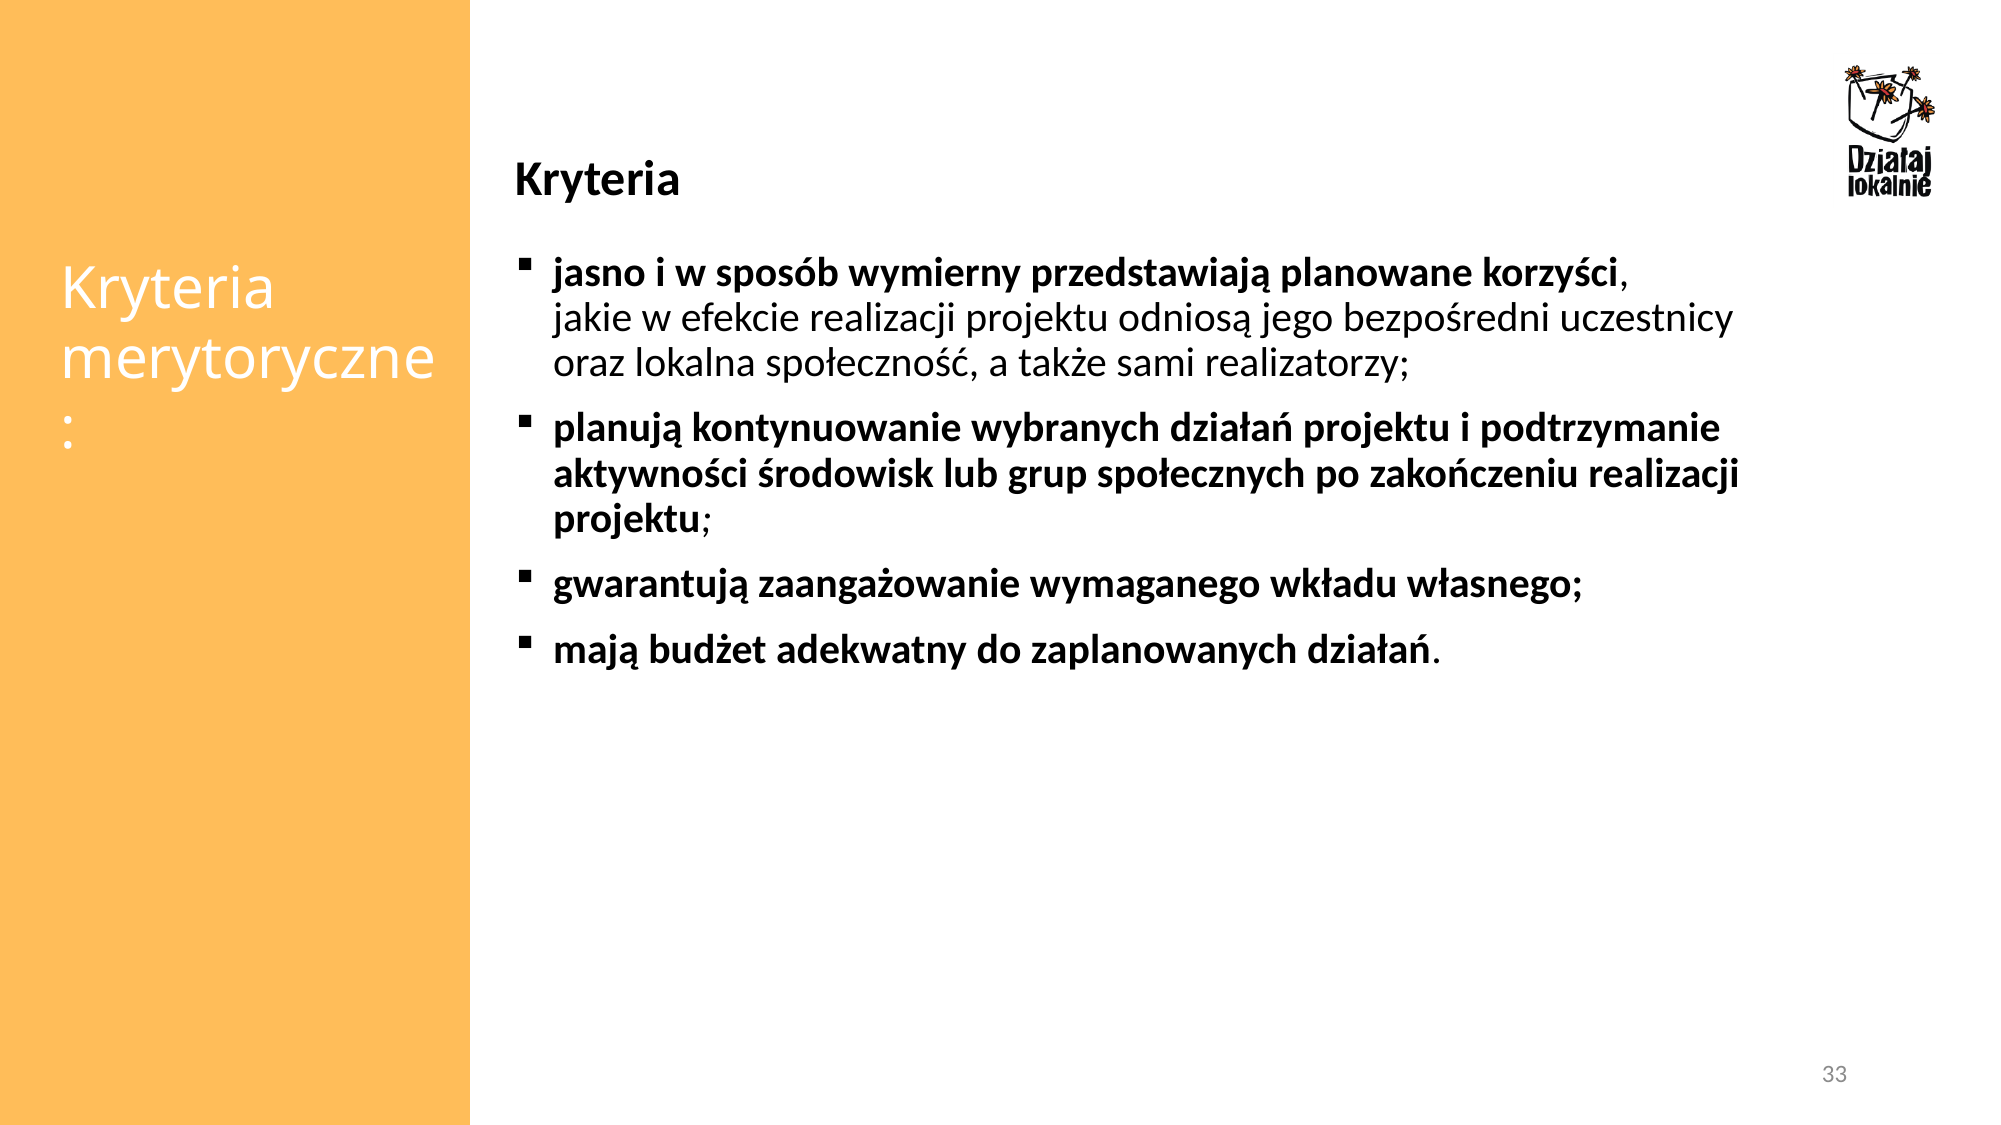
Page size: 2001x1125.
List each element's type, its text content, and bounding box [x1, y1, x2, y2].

slide_number 33 [1412, 1042, 1863, 1103]
picture [1833, 53, 1943, 208]
list jasno i w sposób wymierny przedstawiają planowane korzyści, jakie w efekcie realizacji projektu odniosą jego bezpośredni uczestnicy oraz lokalna społeczność, a także sami realizatorzy; planują kontynuowanie wybranych działań projektu i podtrzymanie aktywności środowisk lub grup społecznych po zakończeniu realizacji projektu; gwarantują zaangażowanie wymaganego wkładu własnego; mają budżet adekwatny do zaplanowanych działań. [500, 242, 1863, 1016]
list Kryteria [500, 65, 1863, 214]
picture [0, 0, 470, 1125]
text_box Kryteria merytoryczne: [45, 242, 458, 468]
